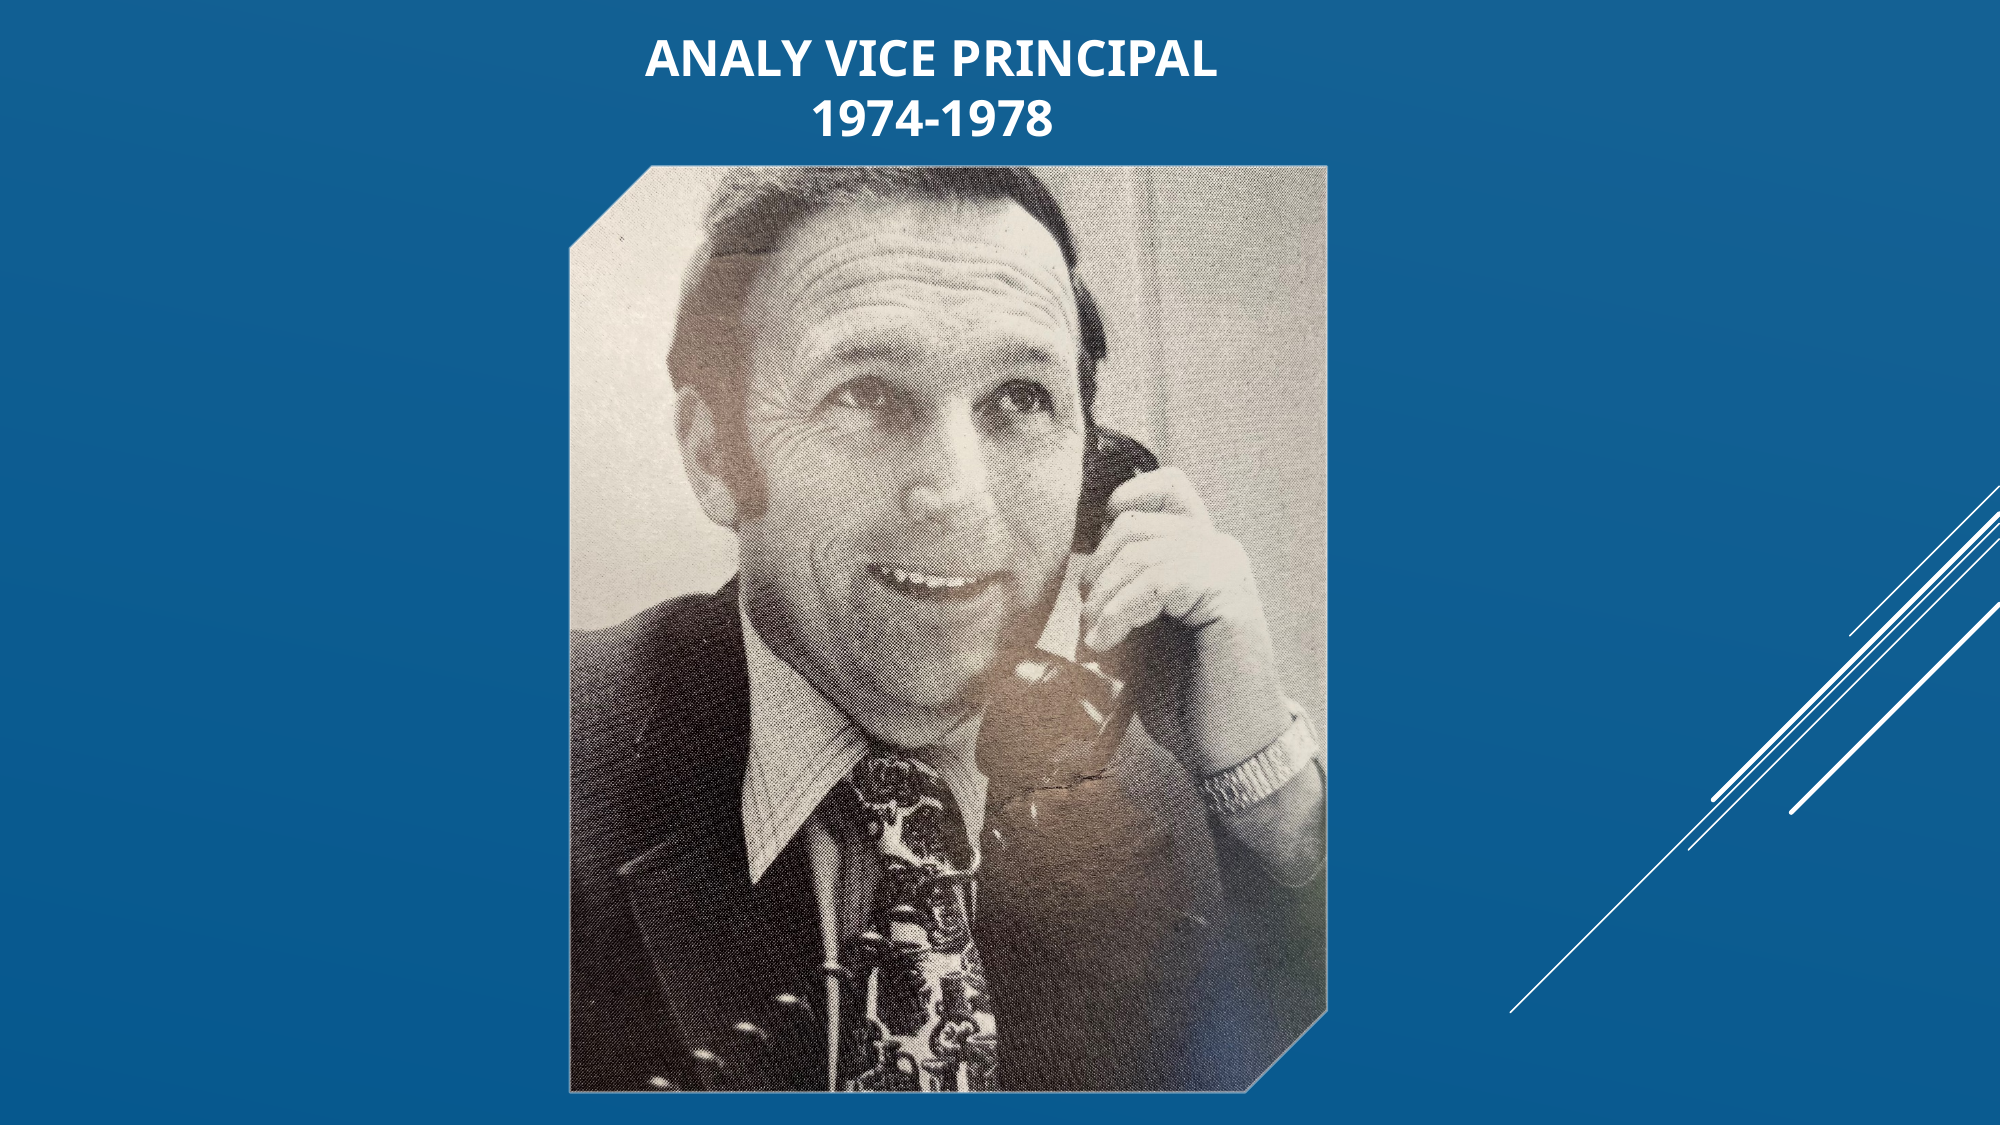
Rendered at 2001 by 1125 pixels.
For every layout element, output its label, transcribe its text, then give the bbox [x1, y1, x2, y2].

picture [569, 166, 1328, 1093]
title Analy Vice Principal 1974-1978 [462, 24, 1402, 155]
